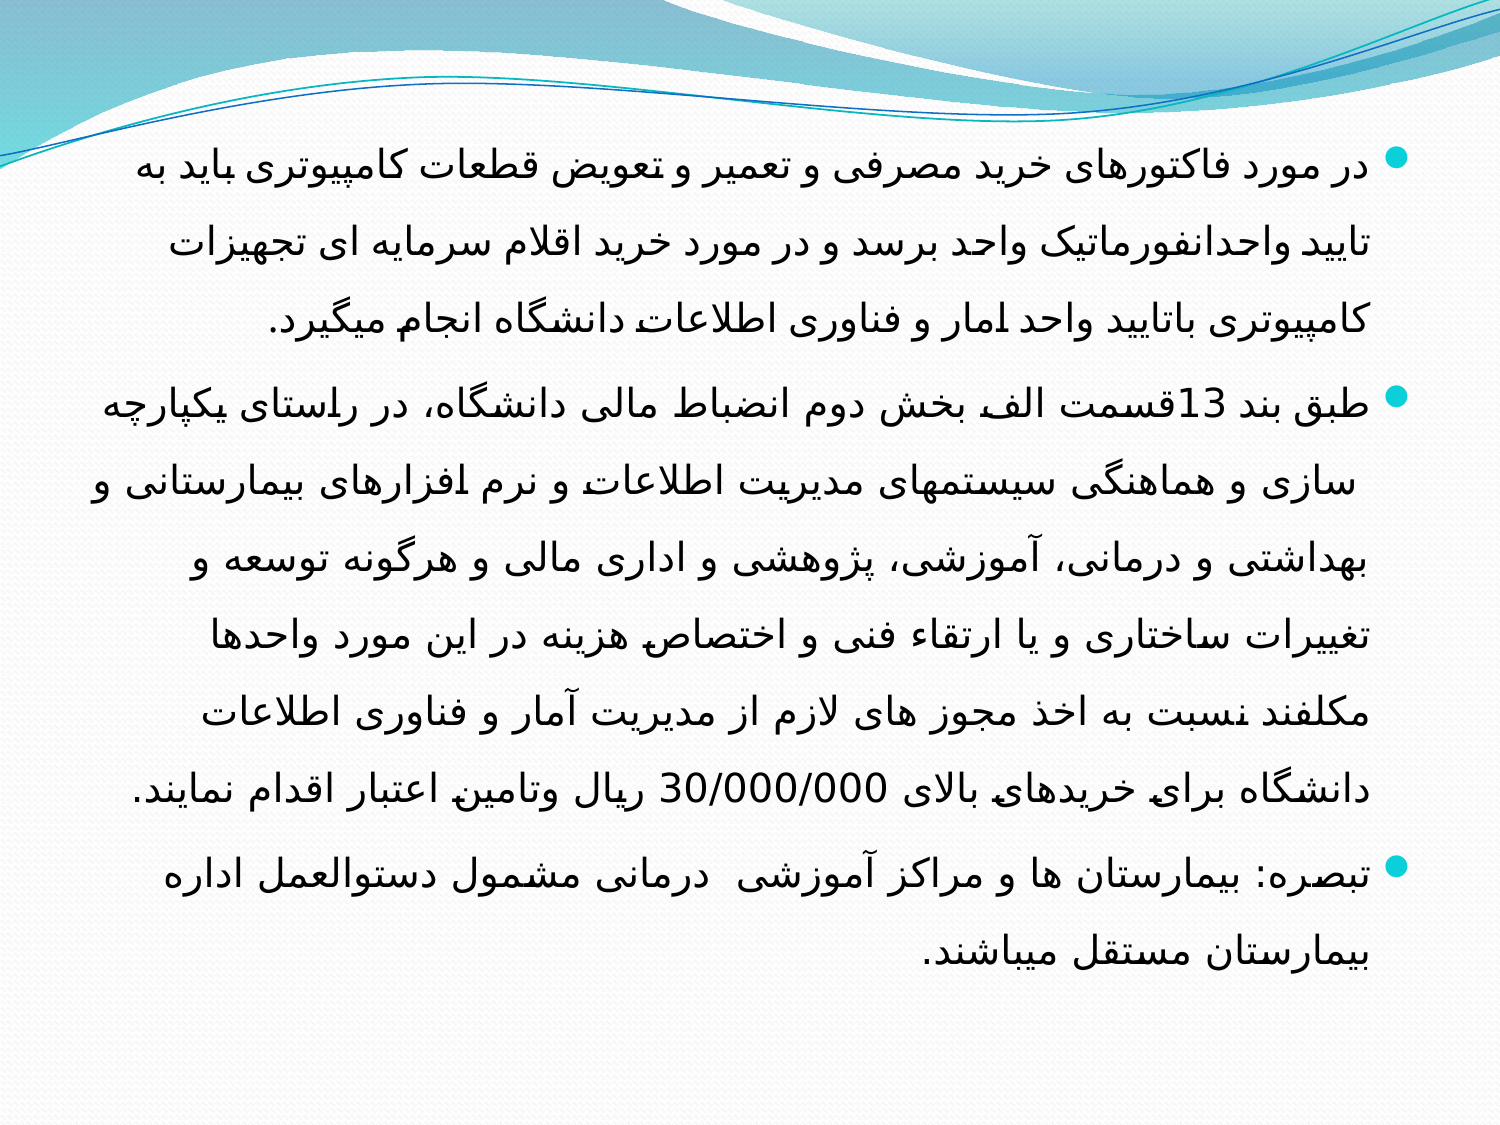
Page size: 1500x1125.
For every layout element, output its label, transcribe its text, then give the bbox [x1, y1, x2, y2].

list در مورد فاکتورهای خرید مصرفی و تعمیر و تعویض قطعات کامپیوتری باید به تایید واحدانفورماتیک واحد برسد و در مورد خرید اقلام سرمایه ای تجهیزات کامپیوتری باتایید واحد امار و فناوری اطلاعات دانشگاه انجام میگیرد. طبق بند 13قسمت الف بخش دوم انضباط مالی دانشگاه، در راستای یکپارچه سازی و هماهنگی سیستمهای مدیریت اطلاعات و نرم افزارهای بیمارستانی و بهداشتی و درمانی، آموزشی، پژوهشی و اداری مالی و هرگونه توسعه و تغییرات ساختاری و یا ارتقاء فنی و اختصاص هزینه در این مورد واحدها مکلفند نسبت به اخذ مجوز های لازم از مدیریت آمار و فناوری اطلاعات دانشگاه برای خریدهای بالای 30/000/000 ریال وتامین اعتبار اقدام نمایند. تبصره: بیمارستان ها و مراکز آموزشی درمانی مشمول دستوالعمل اداره بیمارستان مستقل میباشند. [75, 101, 1425, 1038]
